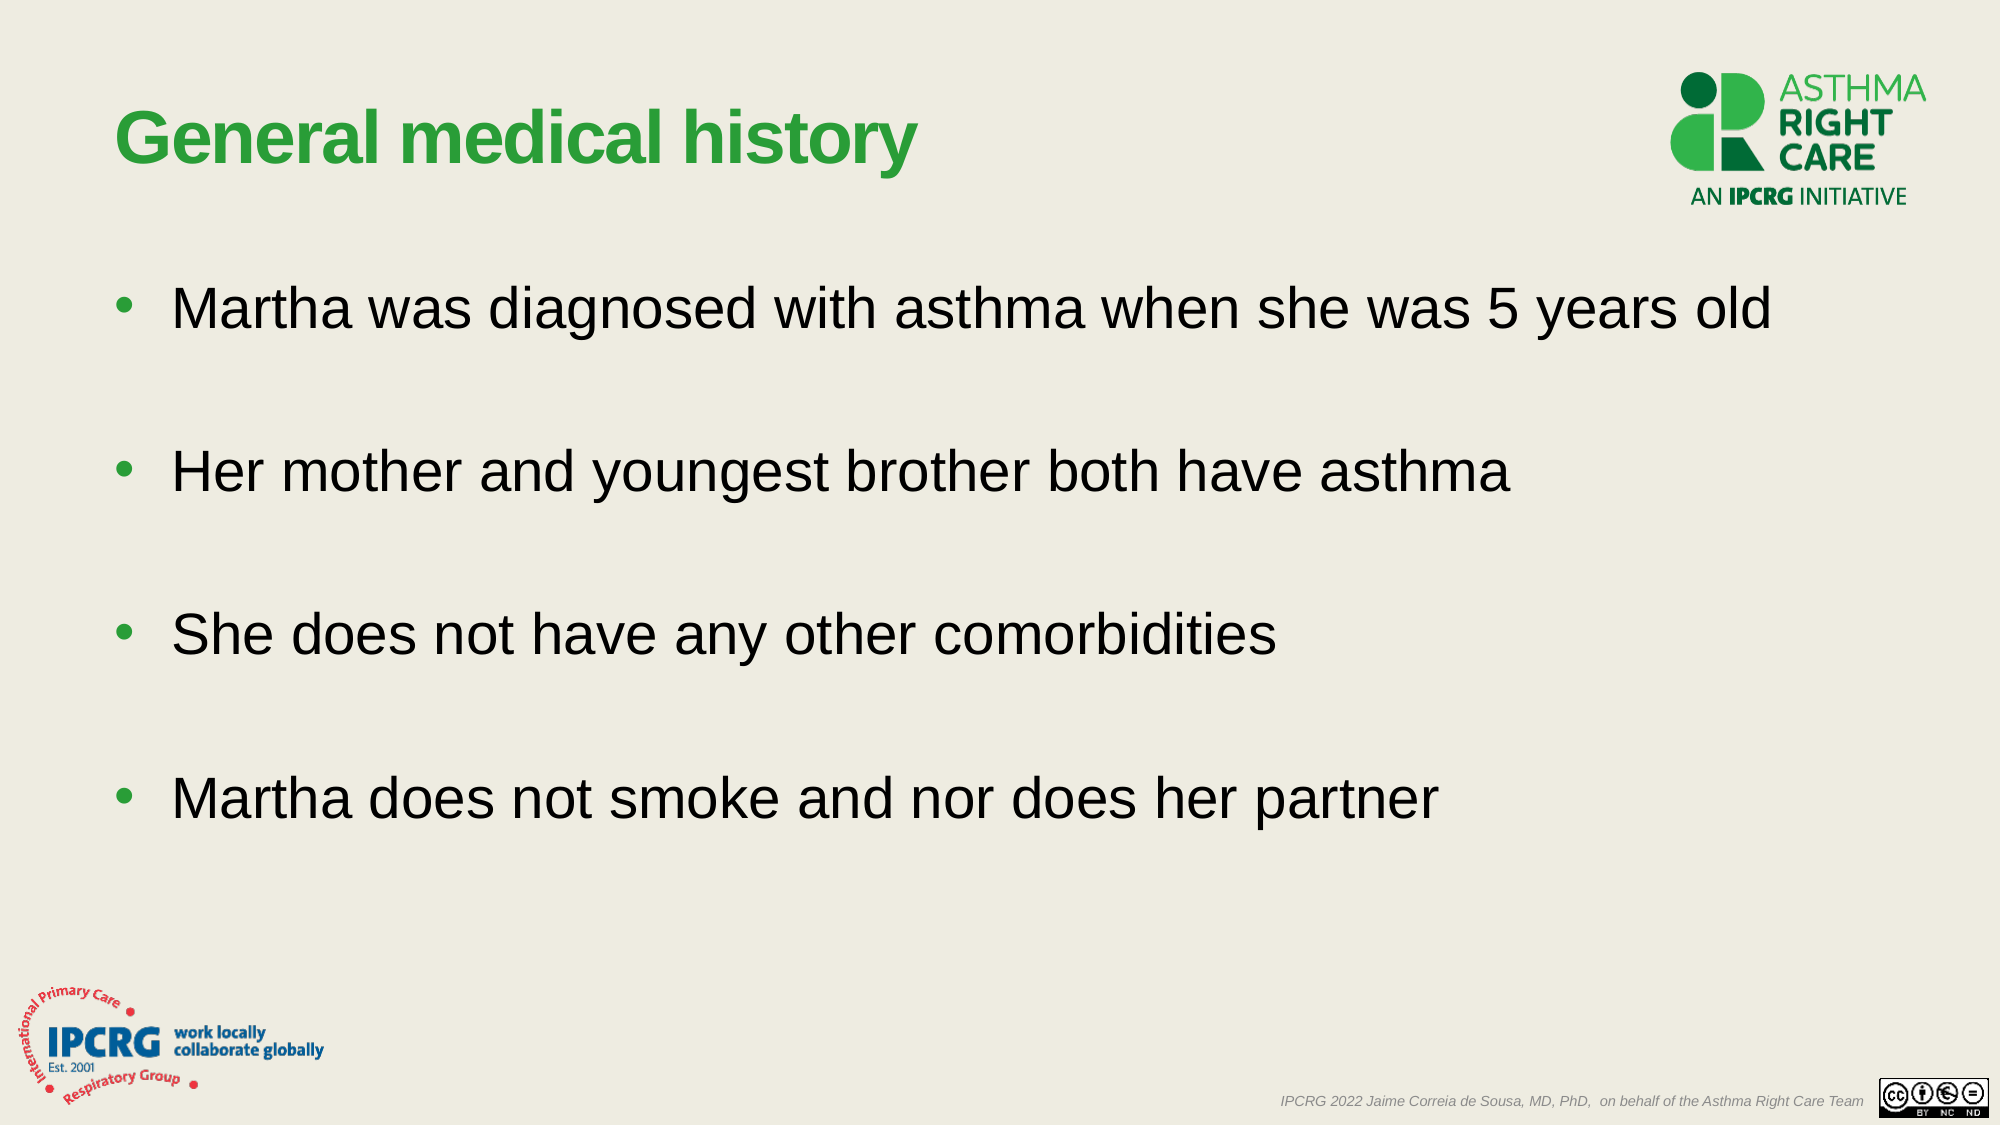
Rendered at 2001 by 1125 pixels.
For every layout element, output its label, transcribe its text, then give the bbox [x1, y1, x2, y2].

picture [1662, 67, 1934, 210]
list Martha was diagnosed with asthma when she was 5 years old Her mother and youngest brother both have asthma She does not have any other comorbidities Martha does not smoke and nor does her partner [99, 262, 1900, 1005]
title General medical history [99, 45, 1238, 233]
picture [18, 987, 324, 1105]
picture [1879, 1078, 1989, 1118]
